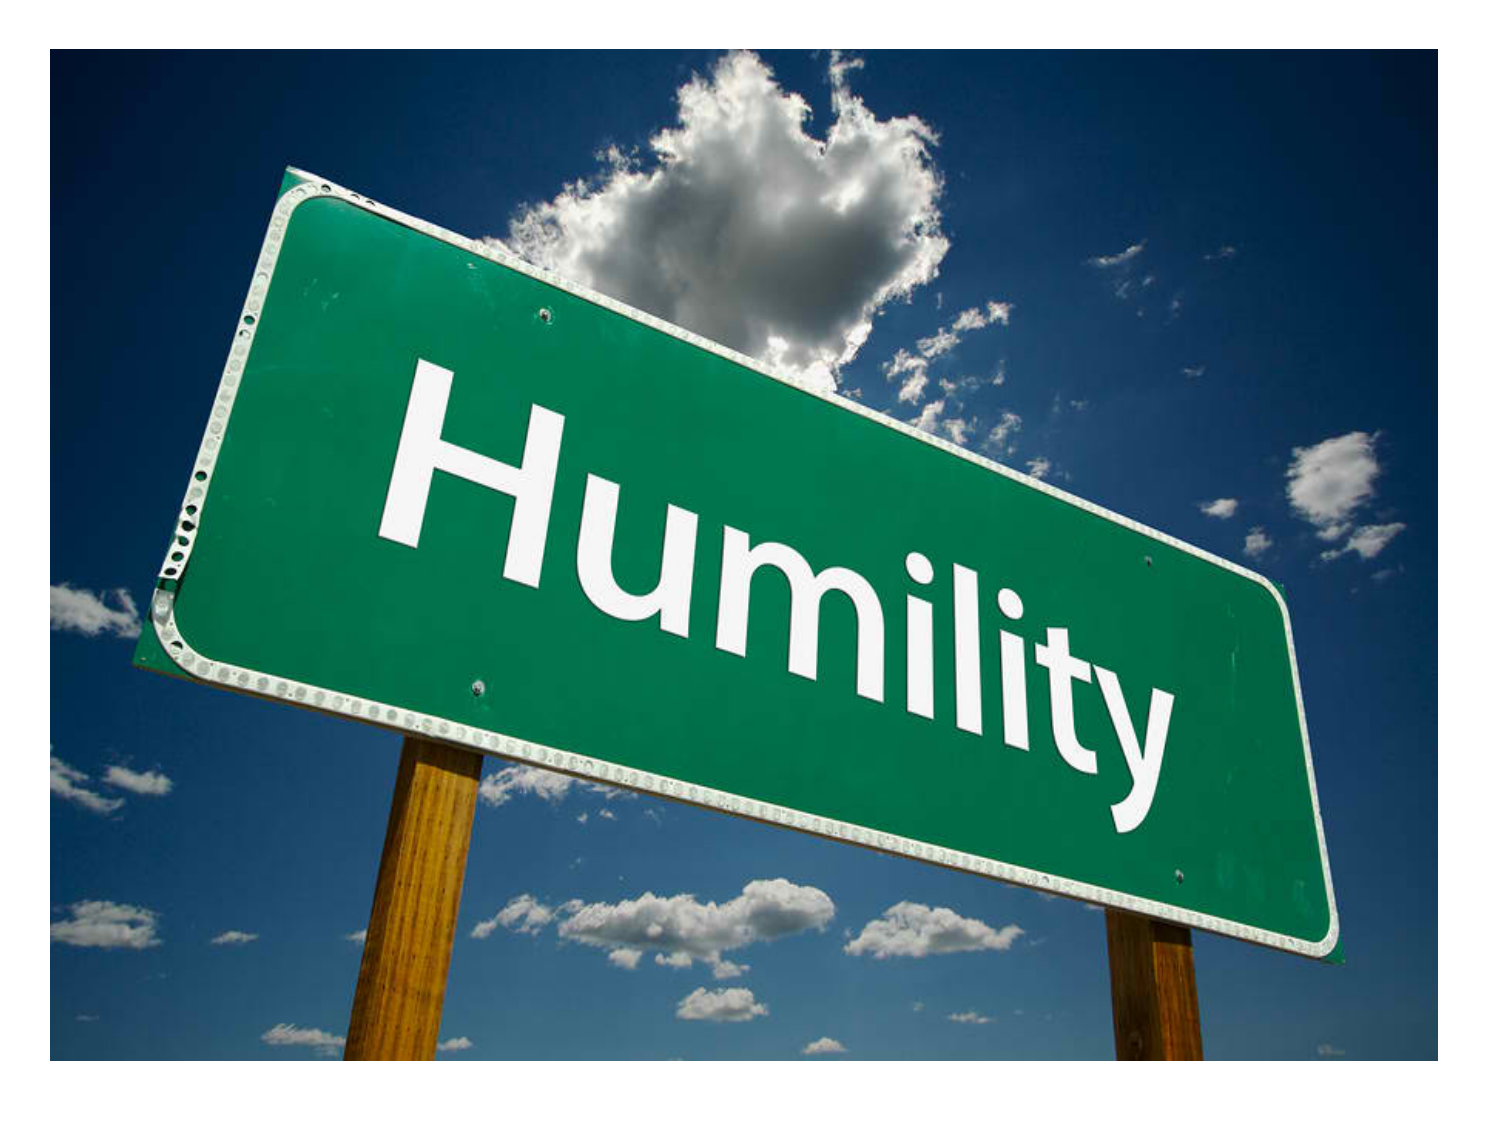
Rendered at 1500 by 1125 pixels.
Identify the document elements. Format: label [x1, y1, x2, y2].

picture [49, 49, 1438, 1062]
